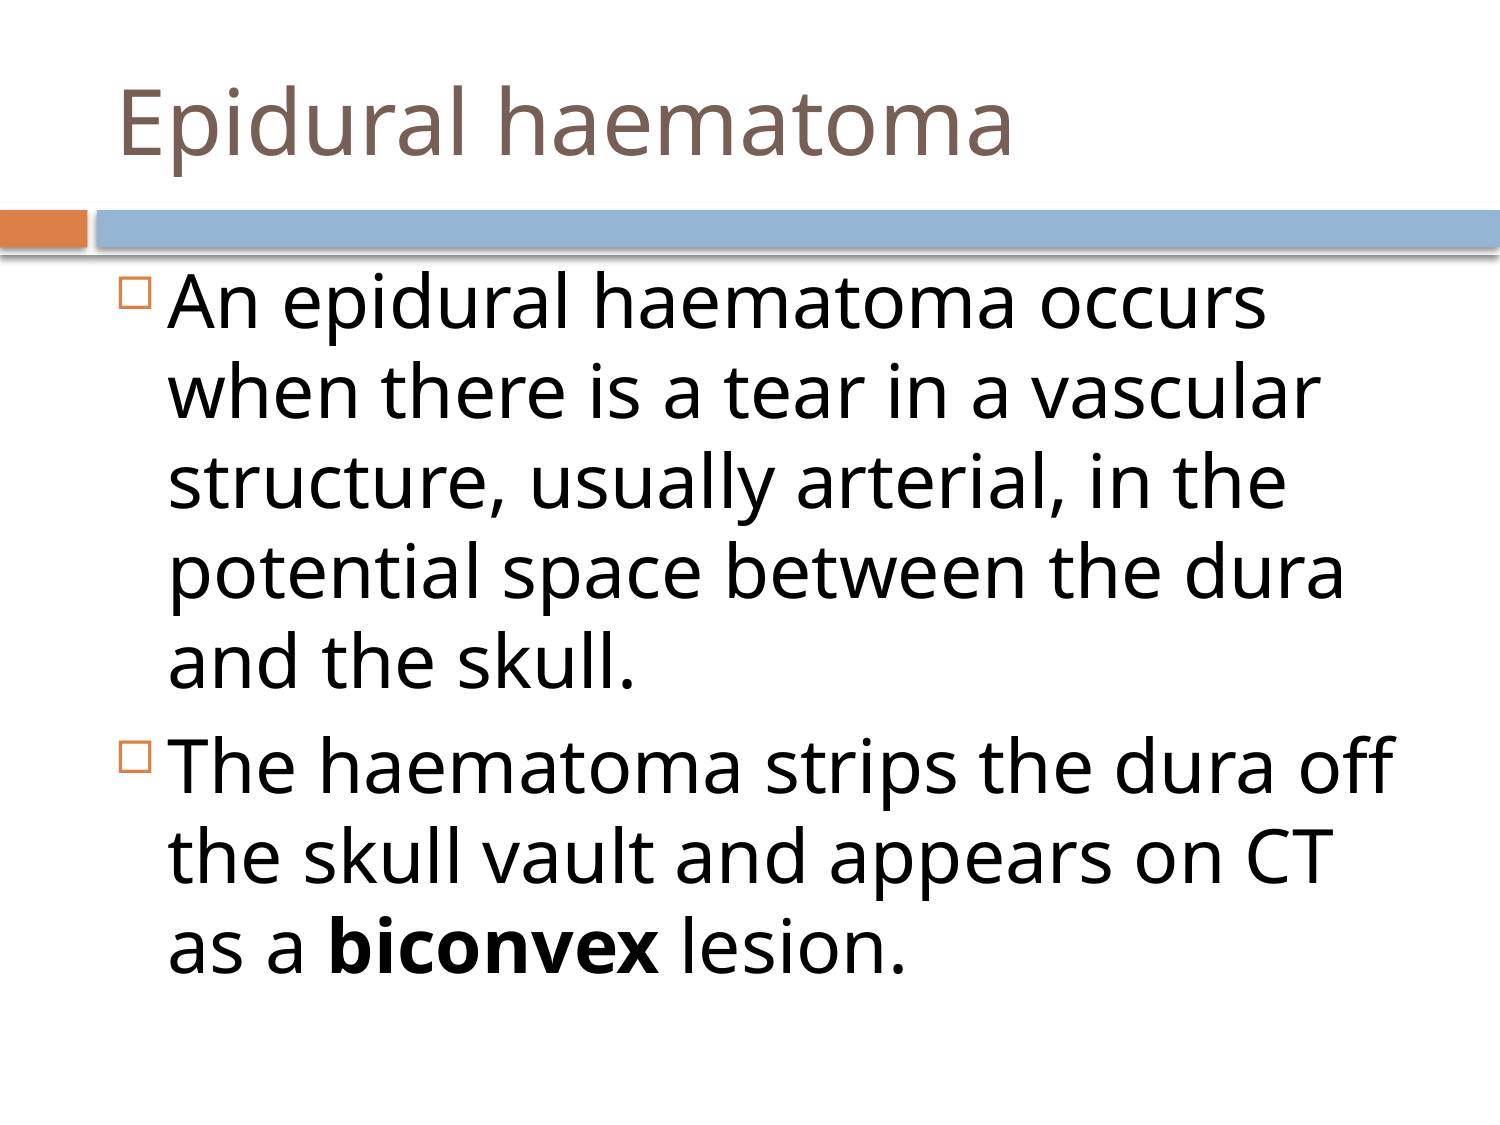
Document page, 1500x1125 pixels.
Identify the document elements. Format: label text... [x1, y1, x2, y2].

title Epidural haematoma [100, 37, 1438, 200]
list An epidural haematoma occurs when there is a tear in a vascular structure, usually arterial, in the potential space between the dura and the skull. The haematoma strips the dura off the skull vault and appears on CT as a biconvex lesion. [100, 246, 1438, 1043]
